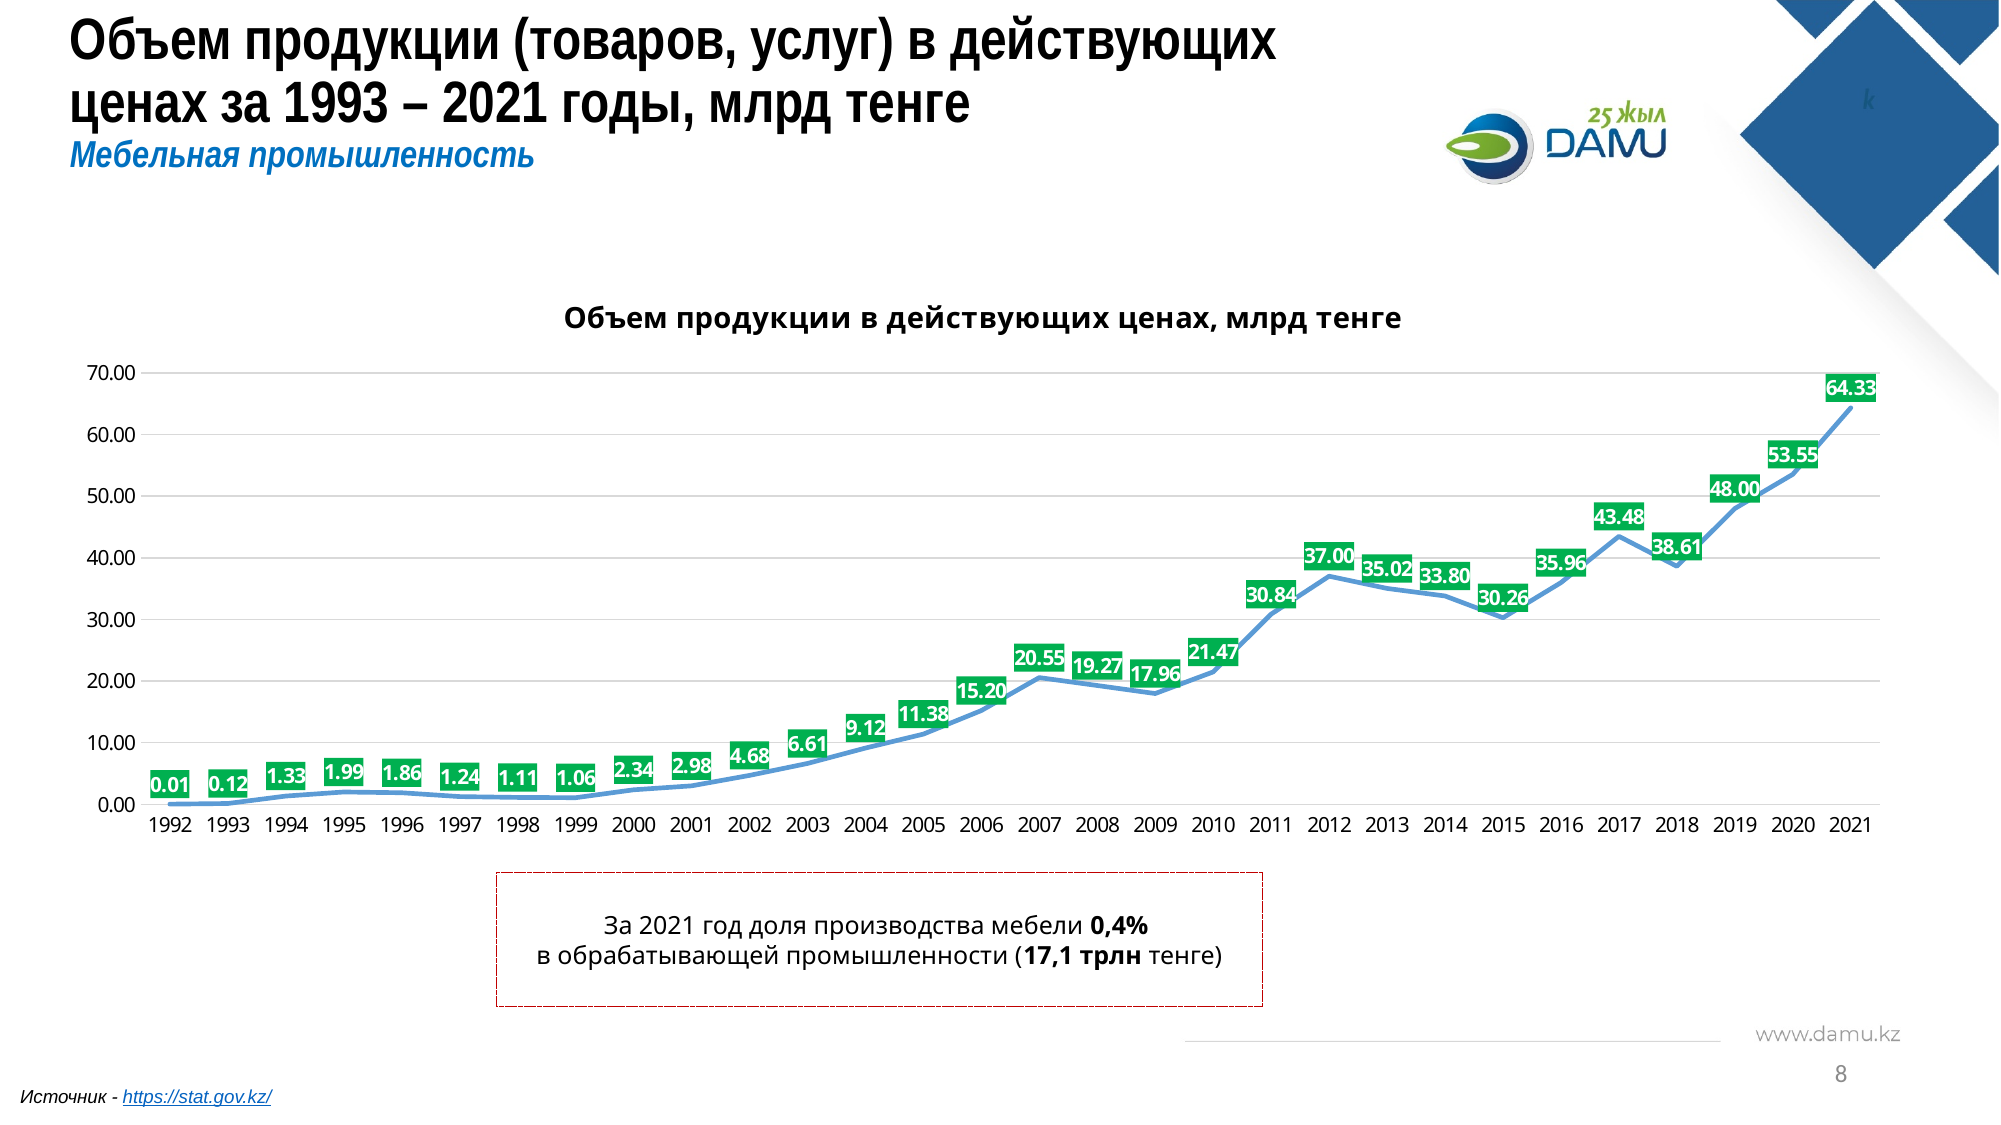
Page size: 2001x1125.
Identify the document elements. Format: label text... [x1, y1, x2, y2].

text_box За 2021 год доля производства мебели 0,4% в обрабатывающей промышленности (17,1 трлн тенге) [496, 872, 1263, 1007]
picture [1, 0, 1999, 1125]
title Объем продукции (товаров, услуг) в действующих ценах за 1993 – 2021 годы, млрд тенге Мебельная промышленность [54, 17, 1327, 167]
slide_number 8 [1412, 1042, 1863, 1103]
text_box Источник - https://stat.gov.kz/ [17, 1082, 1811, 1108]
chart [49, 269, 1918, 850]
